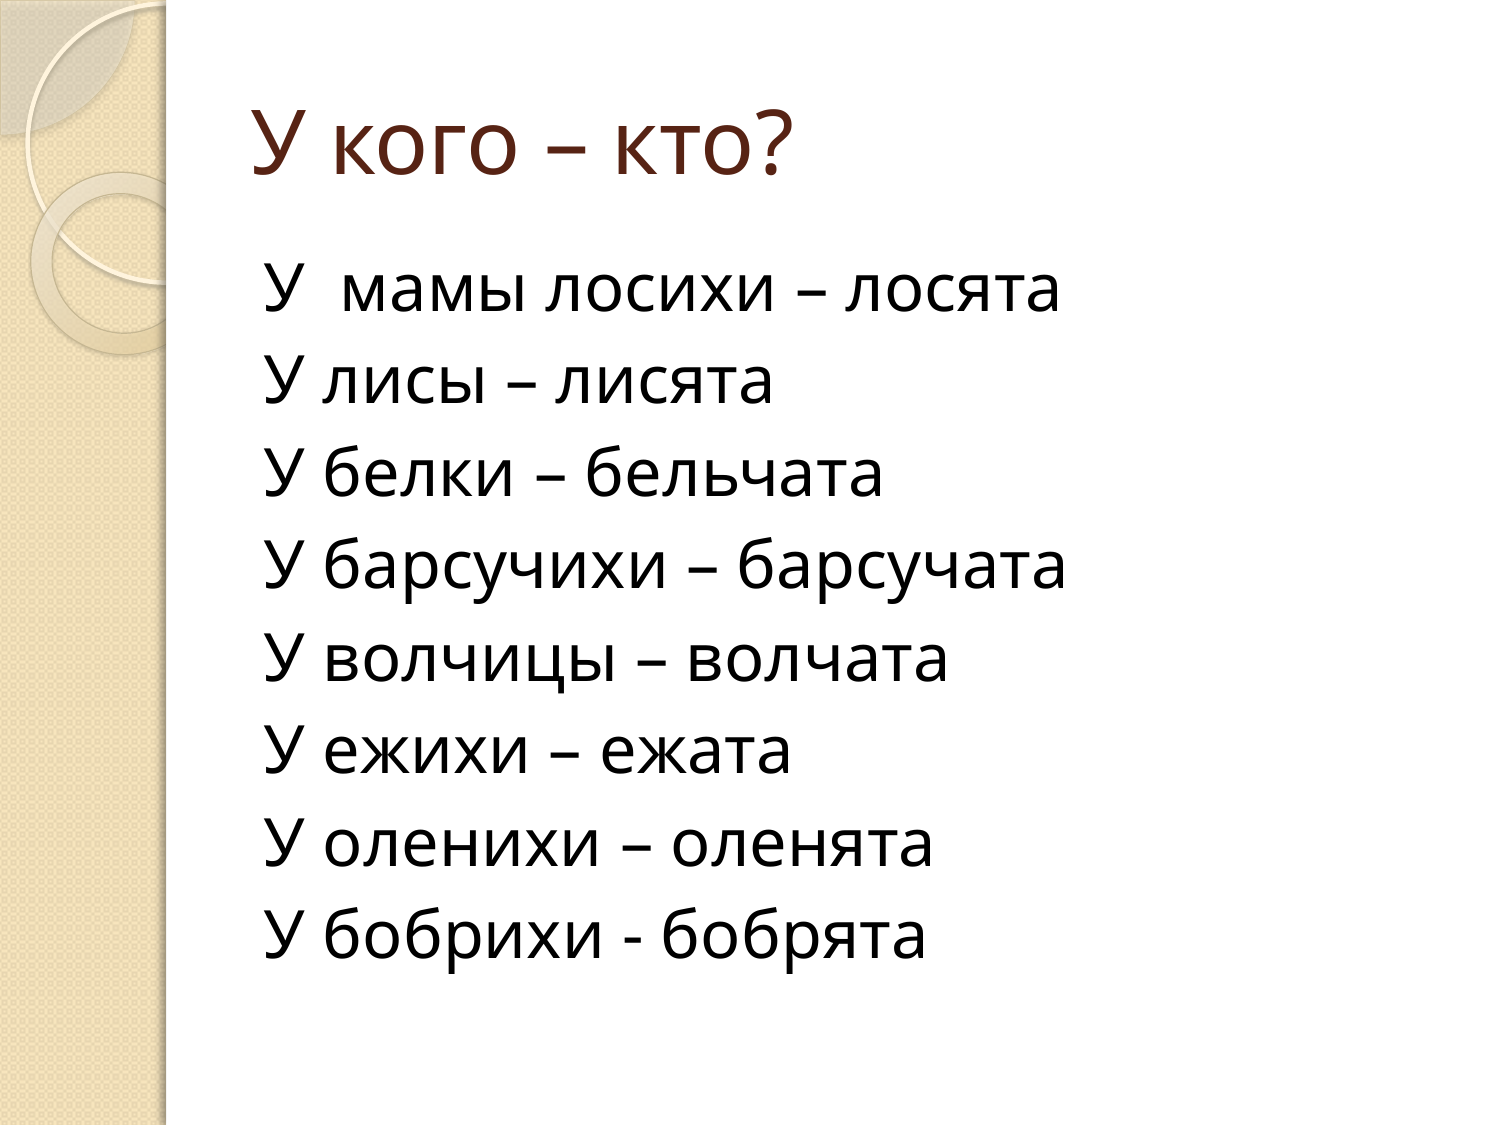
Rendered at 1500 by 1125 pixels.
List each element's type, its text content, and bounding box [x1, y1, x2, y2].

list У мамы лосихи – лосята У лисы – лисята У белки – бельчата У барсучихи – барсучата У волчицы – волчата У ежихи – ежата У оленихи – оленята У бобрихи - бобрята [235, 237, 1466, 1025]
title У кого – кто? [235, 45, 1466, 233]
